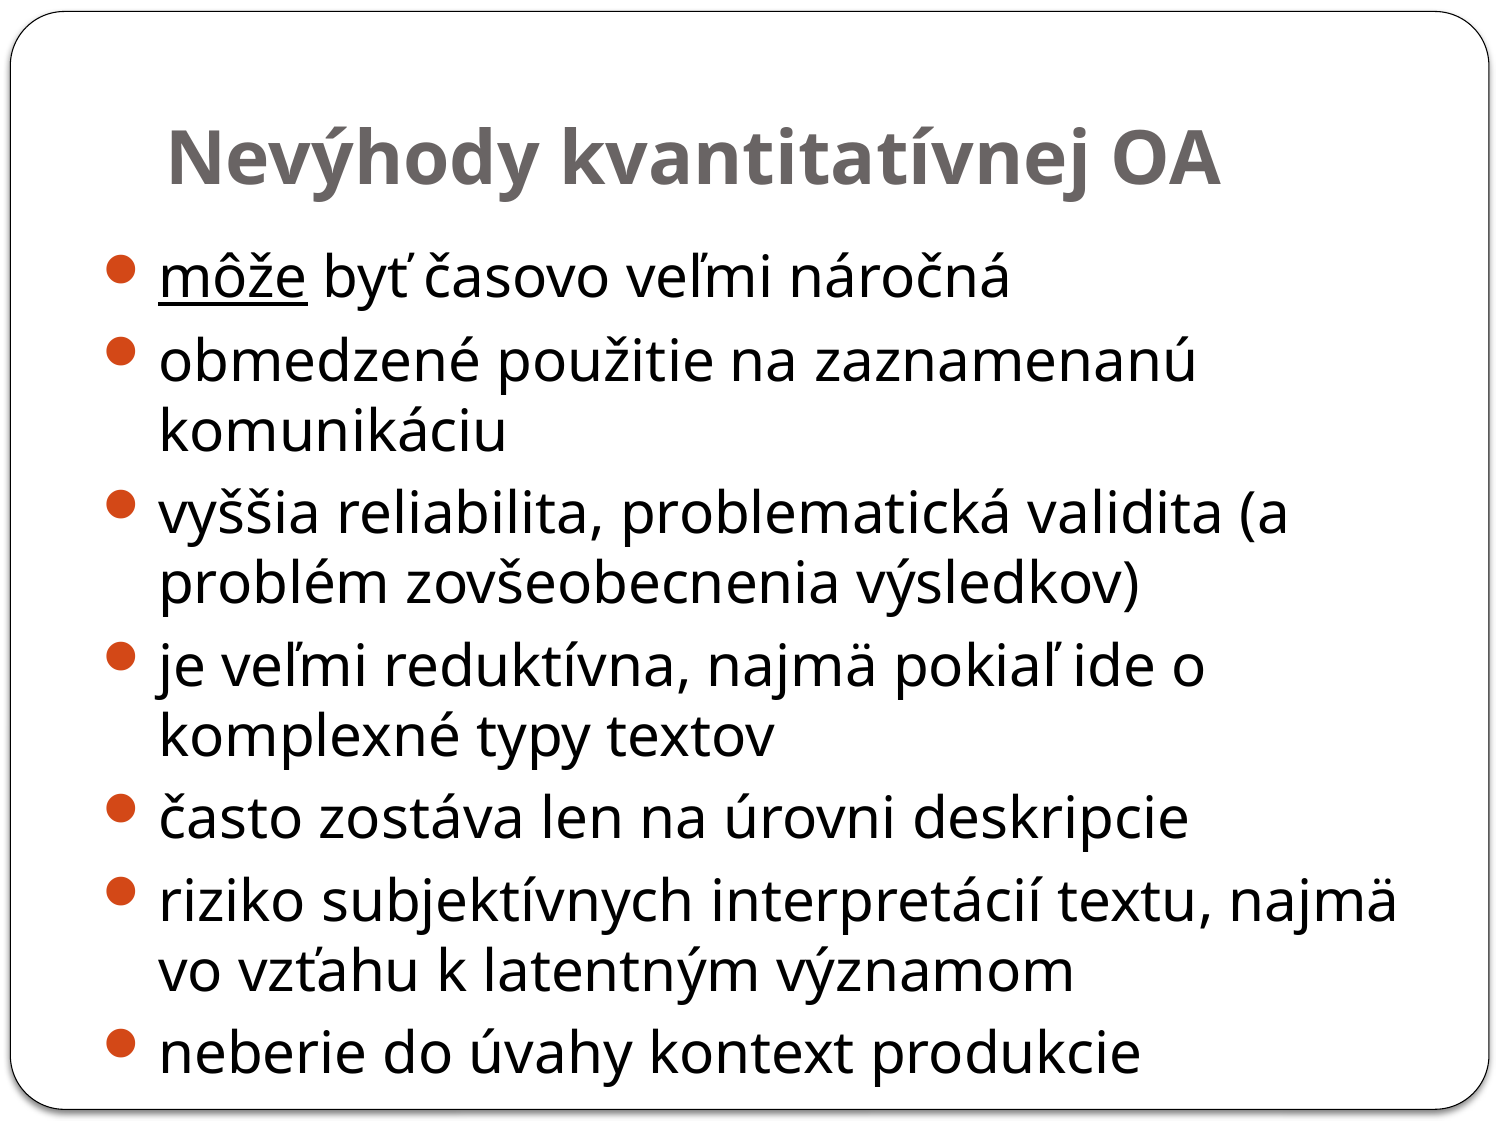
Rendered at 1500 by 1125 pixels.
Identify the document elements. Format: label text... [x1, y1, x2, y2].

list môže byť časovo veľmi náročná obmedzené použitie na zaznamenanú komunikáciu vyššia reliabilita, problematická validita (a problém zovšeobecnenia výsledkov) je veľmi reduktívna, najmä pokiaľ ide o komplexné typy textov často zostáva len na úrovni deskripcie riziko subjektívnych interpretácií textu, najmä vo vzťahu k latentným významom neberie do úvahy kontext produkcie [87, 237, 1426, 1051]
title Nevýhody kvantitatívnej OA [149, 61, 1426, 217]
